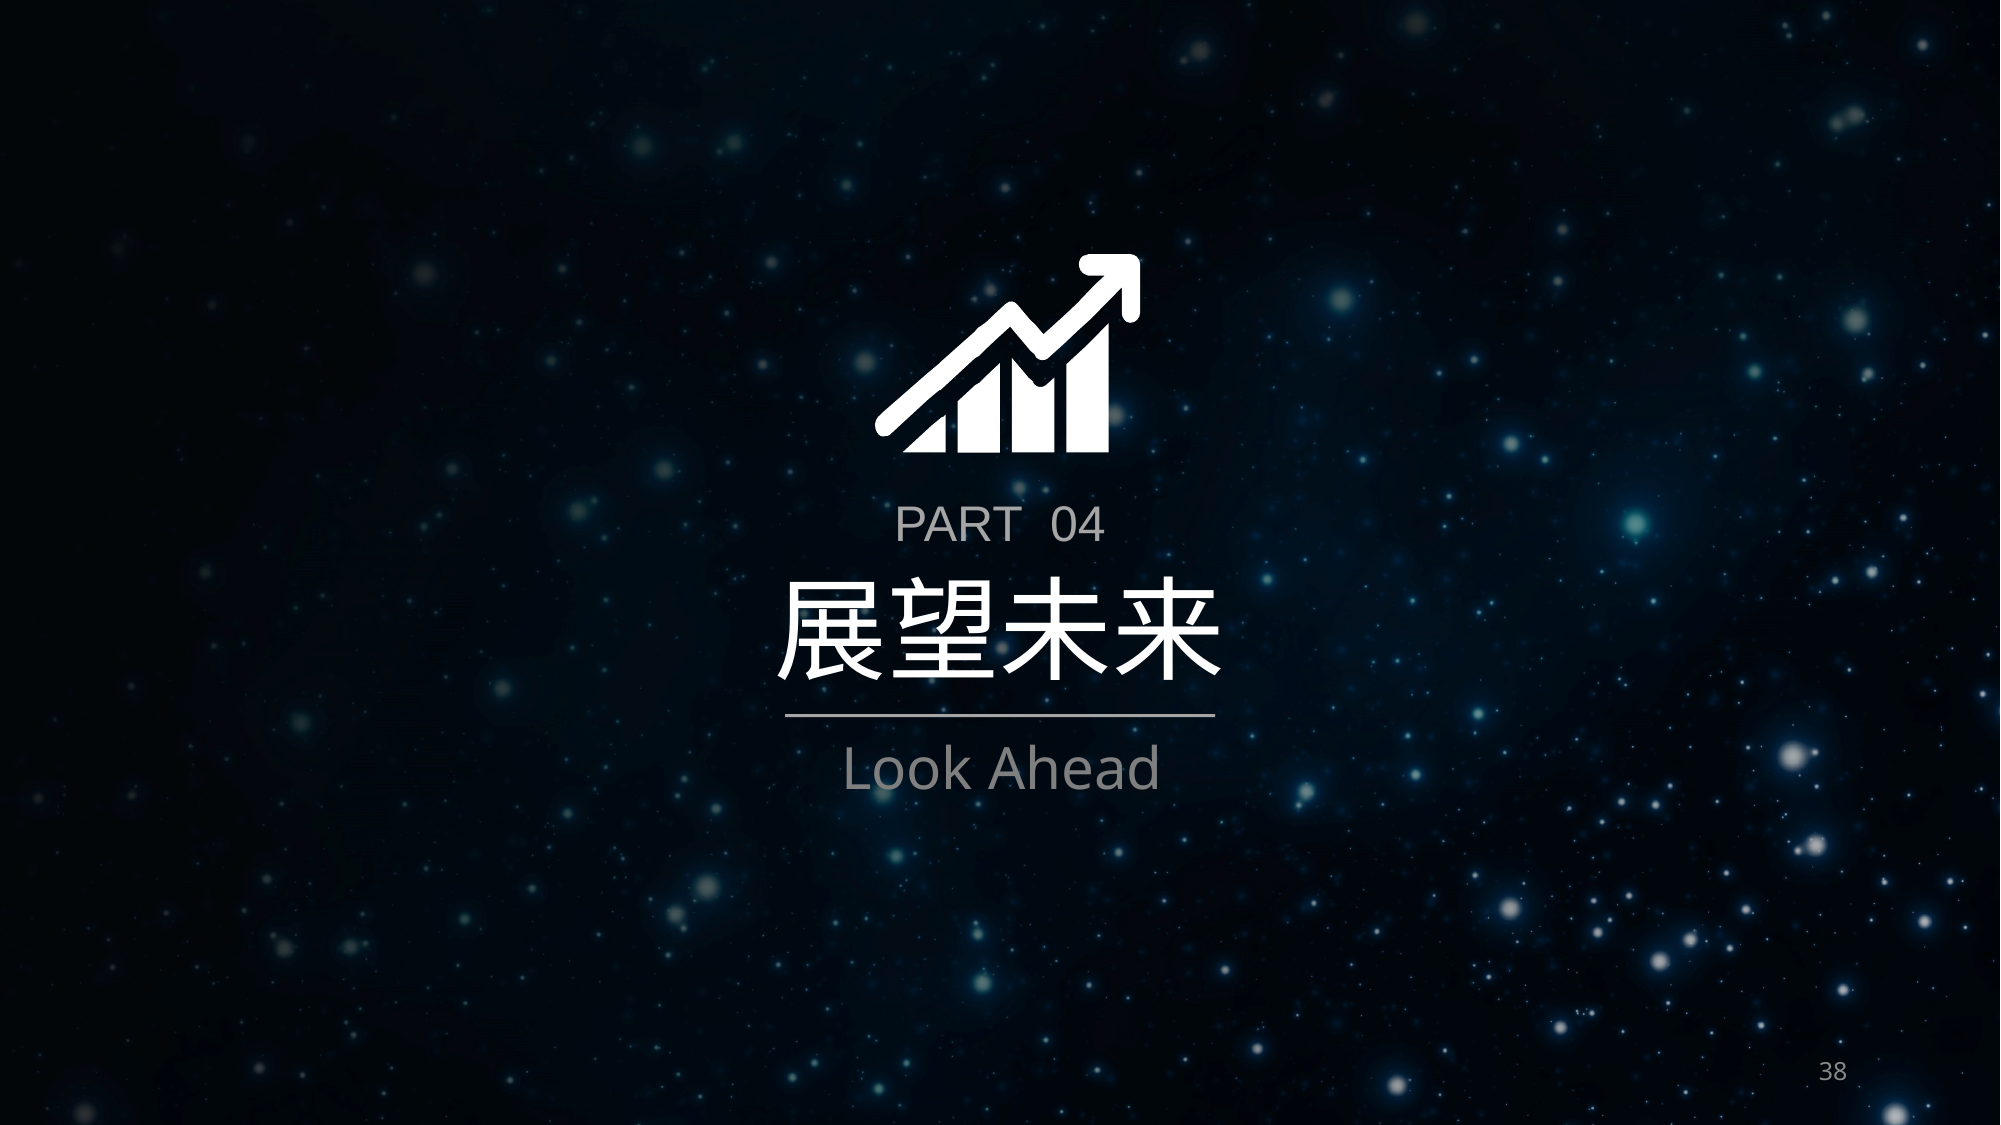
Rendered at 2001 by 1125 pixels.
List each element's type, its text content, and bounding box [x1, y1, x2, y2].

text_box [903, 414, 946, 453]
picture [0, 0, 2000, 1125]
text_box [1066, 323, 1109, 453]
text_box [1011, 357, 1055, 453]
slide_number 38 [1412, 1042, 1863, 1103]
text_box PART 04 [755, 484, 1244, 550]
text_box [875, 254, 1141, 437]
text_box [957, 363, 1000, 453]
text_box Look Ahead [724, 724, 1280, 810]
text_box 展望未来 [687, 550, 1313, 701]
